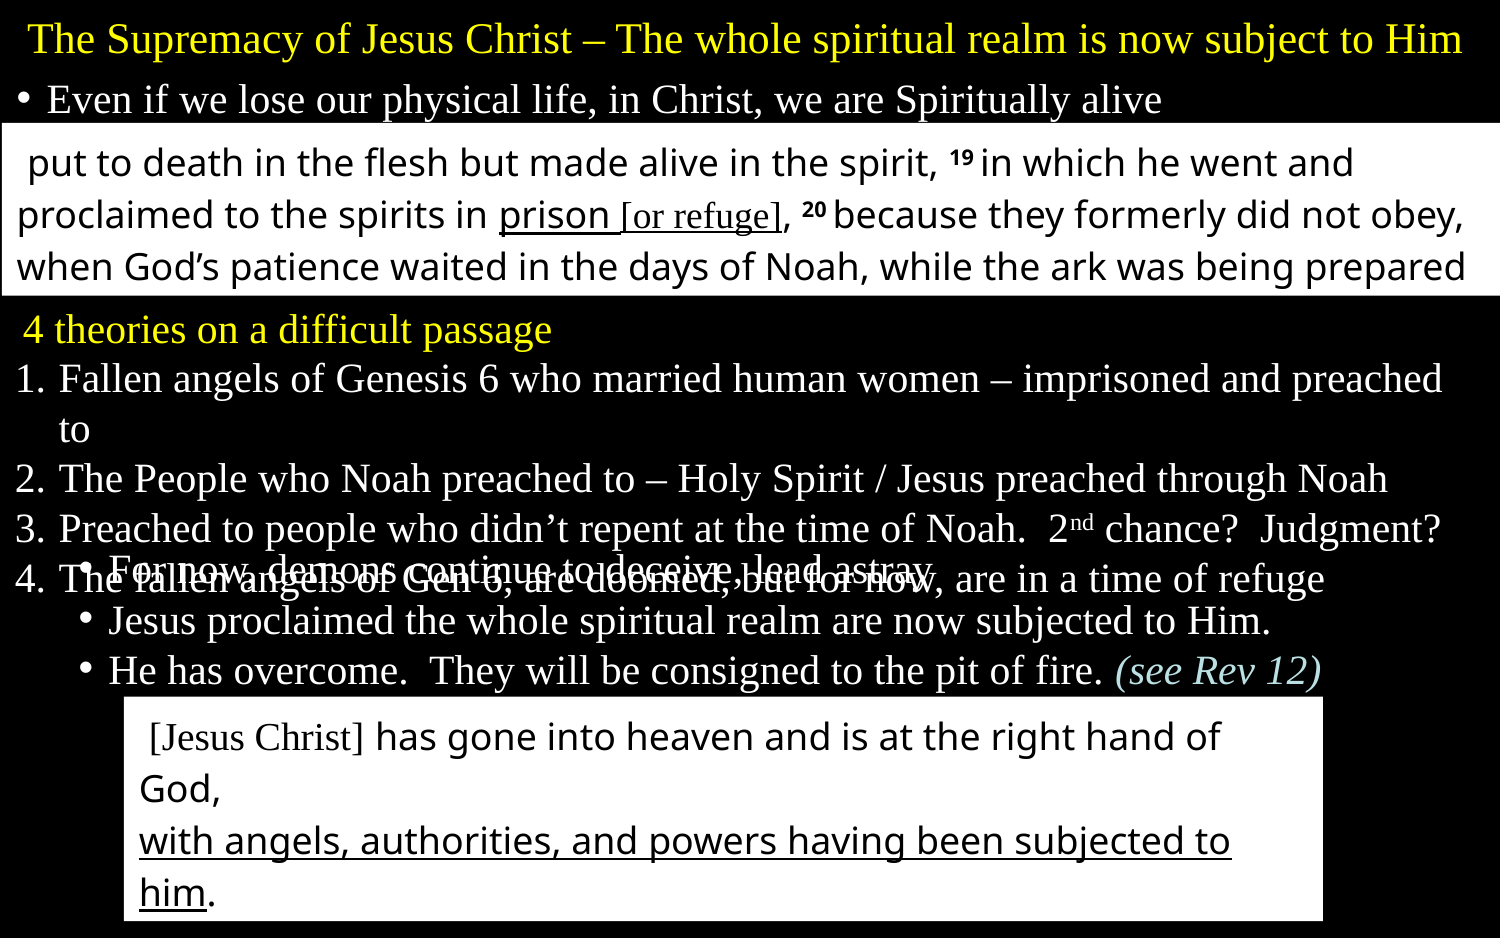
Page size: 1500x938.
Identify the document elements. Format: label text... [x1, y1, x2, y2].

text_box [Jesus Christ] has gone into heaven and is at the right hand of God, with angels, authorities, and powers having been subjected to him. [123, 696, 1323, 922]
text_box put to death in the flesh but made alive in the spirit, 19 in which he went and proclaimed to the spirits in prison [or refuge], 20 because they formerly did not obey, when God’s patience waited in the days of Noah, while the ark was being prepared [1, 130, 1500, 296]
text_box The Supremacy of Jesus Christ – The whole spiritual realm is now subject to Him [0, 2, 1492, 70]
text_box 4 theories on a difficult passage [8, 294, 939, 343]
text_box For now, demons continue to deceive, lead astray Jesus proclaimed the whole spiritual realm are now subjected to Him. He has overcome. They will be consigned to the pit of fire. (see Rev 12) [63, 534, 1500, 700]
text_box Even if we lose our physical life, in Christ, we are Spiritually alive [1, 64, 1500, 130]
text_box Fallen angels of Genesis 6 who married human women – imprisoned and preached to The People who Noah preached to – Holy Spirit / Jesus preached through Noah Preached to people who didn’t repent at the time of Noah. 2nd chance? Judgment? The fallen angels of Gen 6, are doomed, but for now, are in a time of refuge [0, 343, 1498, 609]
